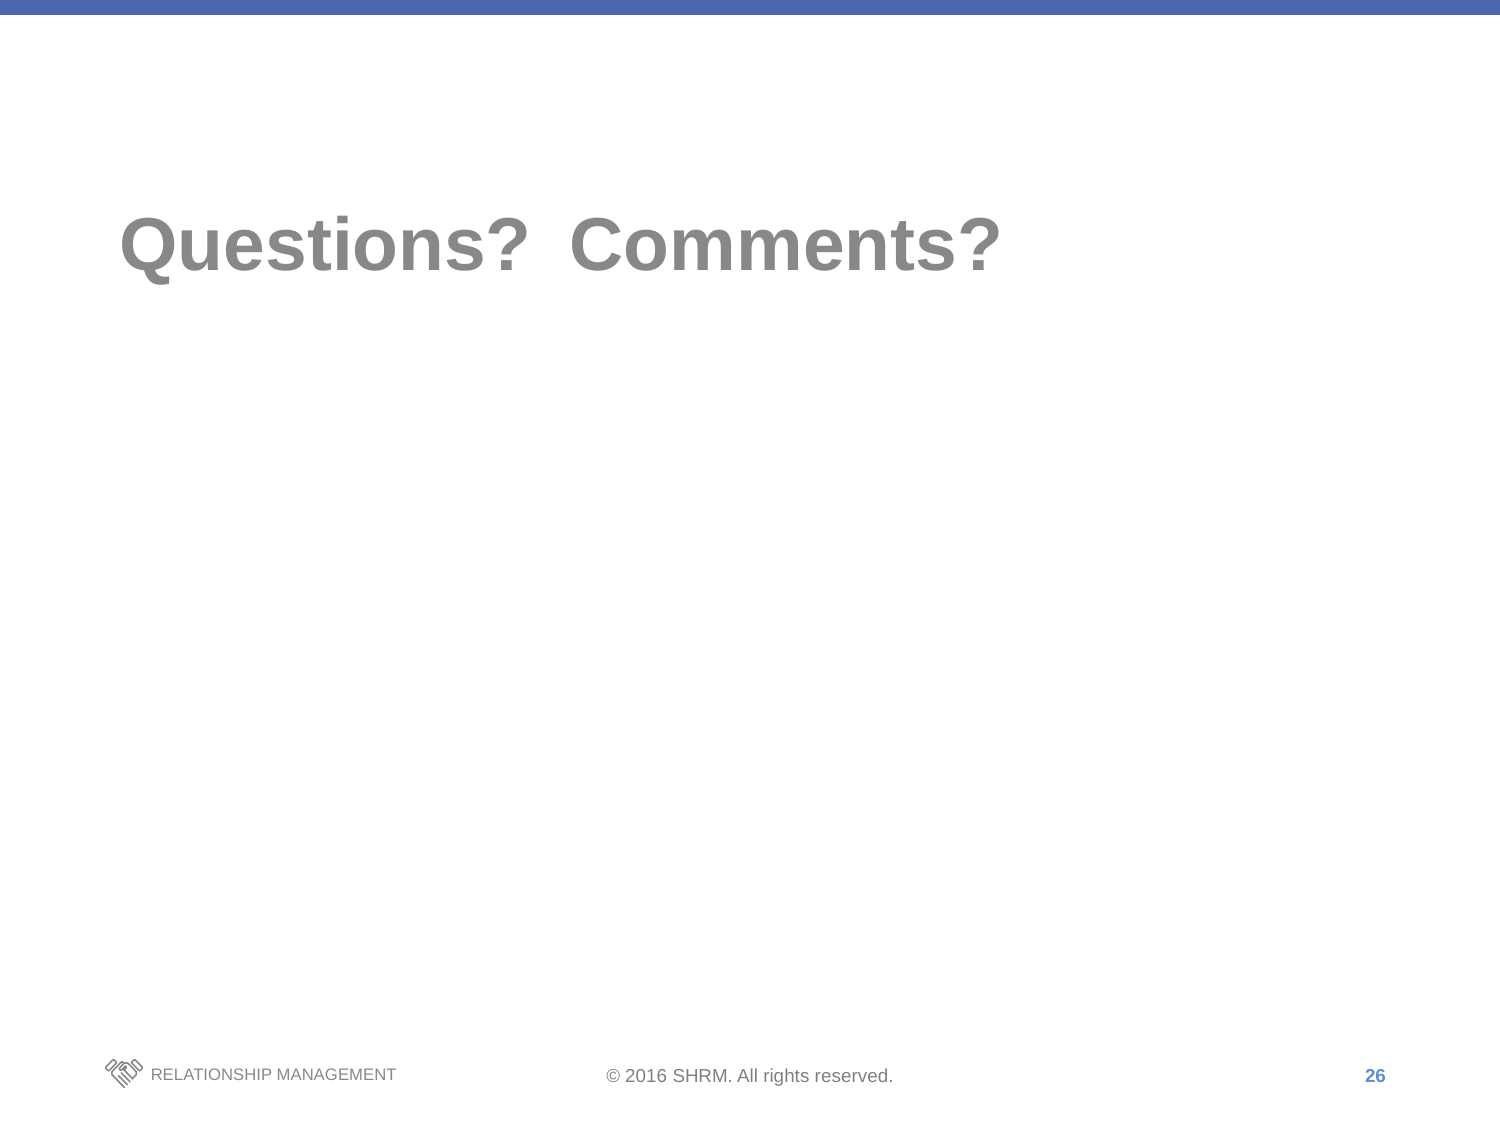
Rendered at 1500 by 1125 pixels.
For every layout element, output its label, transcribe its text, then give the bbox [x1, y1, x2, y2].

slide_number 26 [1206, 1056, 1402, 1095]
picture [105, 1059, 143, 1088]
title Questions? Comments? [105, 104, 1403, 293]
